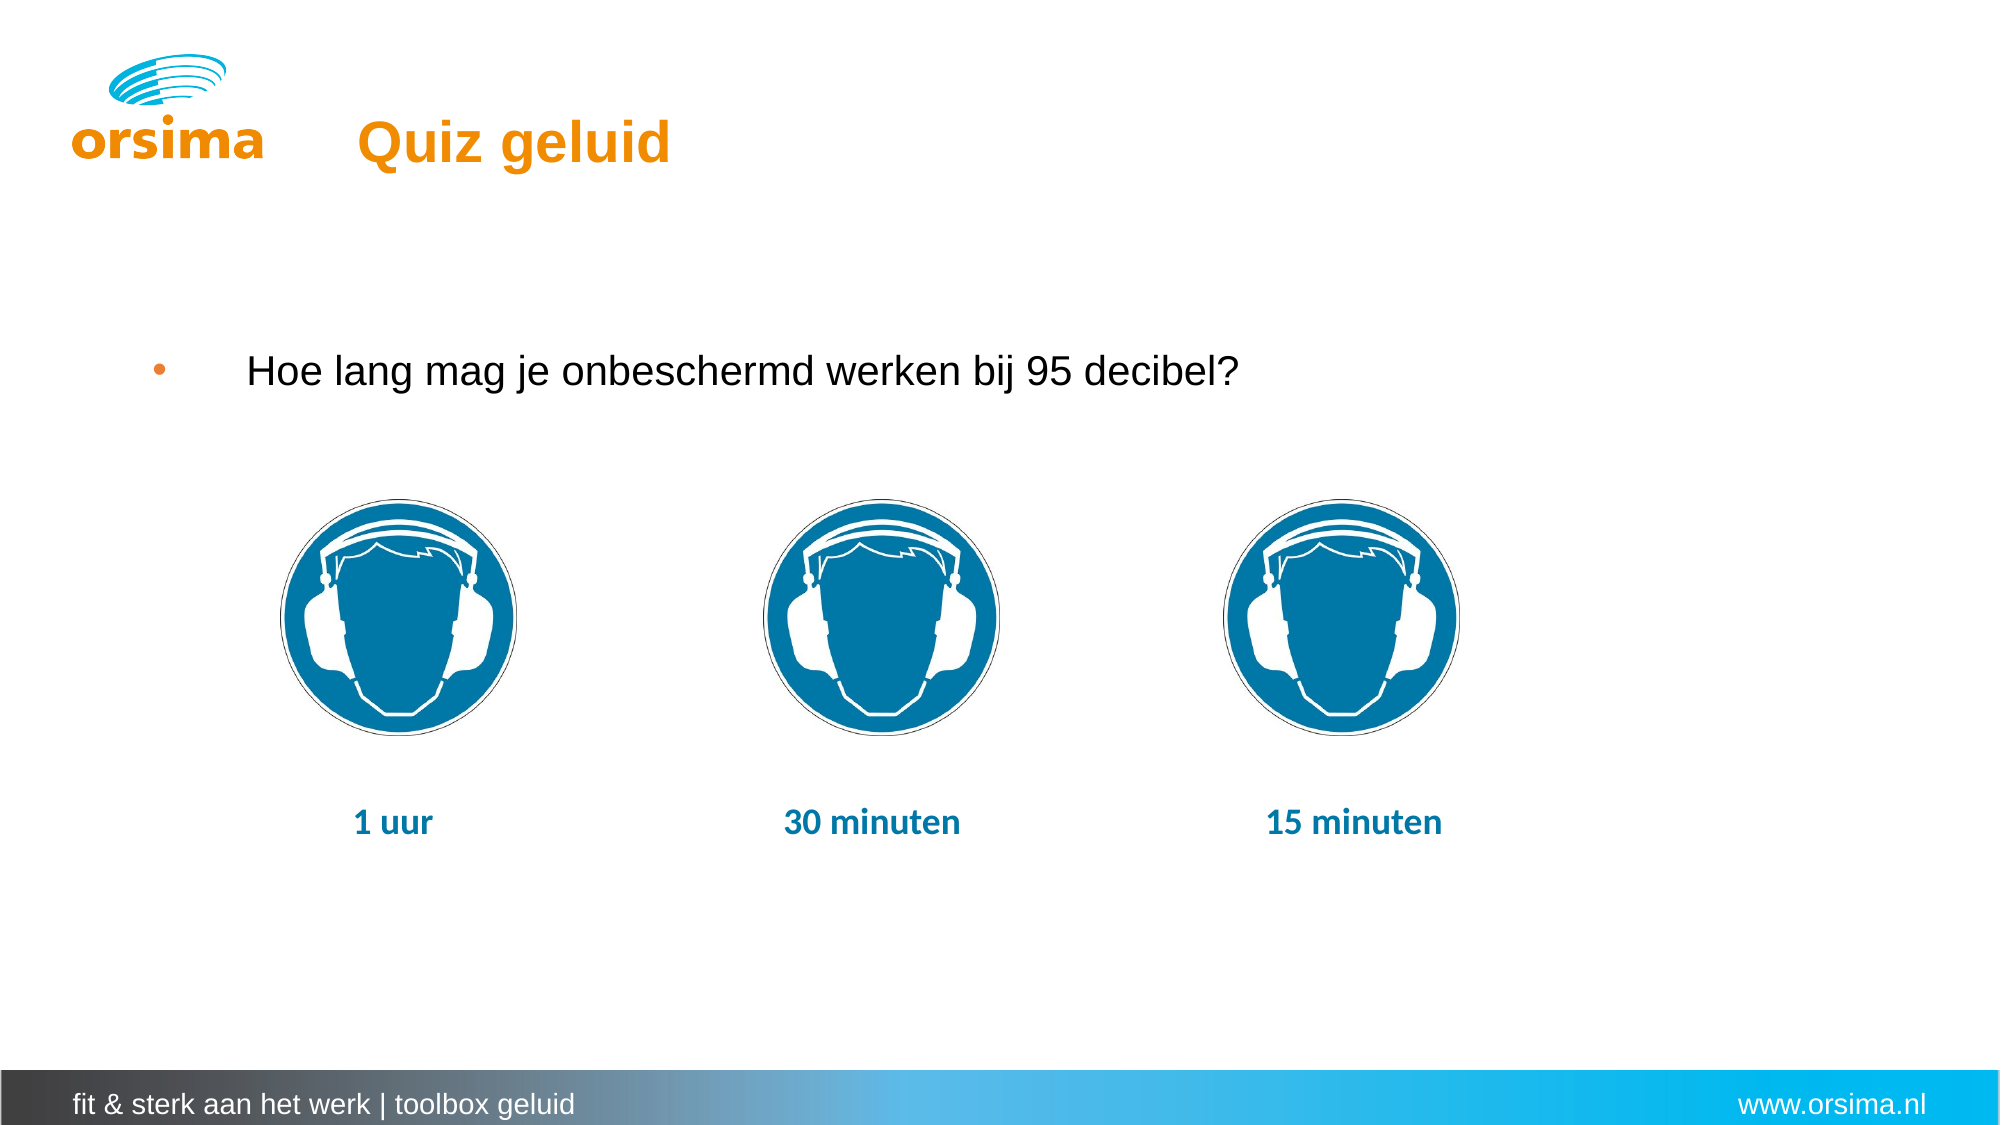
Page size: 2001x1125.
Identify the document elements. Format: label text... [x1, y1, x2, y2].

text_box 15 minuten [1250, 789, 1477, 850]
text_box Quiz geluid [342, 84, 734, 203]
picture [72, 54, 263, 159]
text_box 30 minuten [768, 790, 996, 850]
text_box 1 uur [337, 789, 459, 850]
title Hoe lang mag je onbeschermd werken bij 95 decibel? [137, 210, 1943, 534]
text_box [0, 1060, 2000, 1125]
picture [280, 499, 517, 736]
picture [1222, 499, 1460, 736]
picture [763, 499, 1000, 736]
